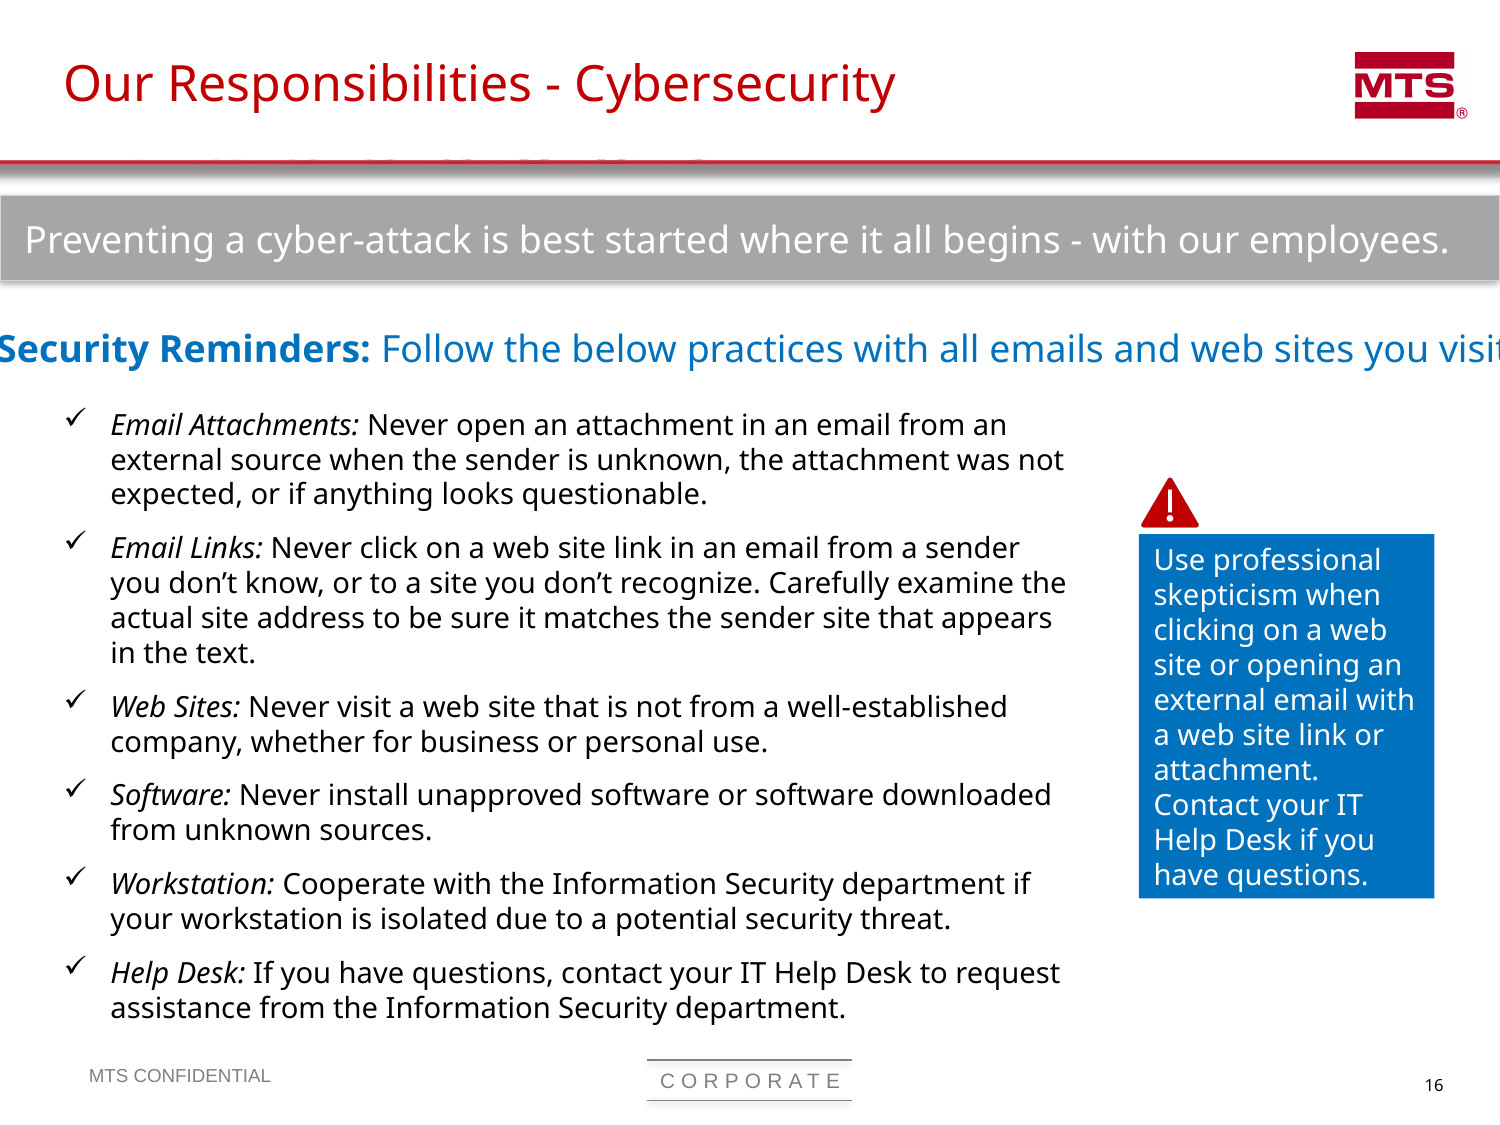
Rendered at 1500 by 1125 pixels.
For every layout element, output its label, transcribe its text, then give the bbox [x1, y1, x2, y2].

text_box Email Attachments: Never open an attachment in an email from an external source when the sender is unknown, the attachment was not expected, or if anything looks questionable. Email Links: Never click on a web site link in an email from a sender you don’t know, or to a site you don’t recognize. Carefully examine the actual site address to be sure it matches the sender site that appears in the text. Web Sites: Never visit a web site that is not from a well-established company, whether for business or personal use. Software: Never install unapproved software or software downloaded from unknown sources. Workstation: Cooperate with the Information Security department if your workstation is isolated due to a potential security threat. Help Desk: If you have questions, contact your IT Help Desk to request assistance from the Information Security department. [48, 398, 1090, 1032]
text_box Use professional skepticism when clicking on a web site or opening an external email with a web site link or attachment. Contact your IT Help Desk if you have questions. [1138, 534, 1435, 899]
picture [1354, 51, 1468, 120]
text_box Preventing a cyber-attack is best started where it all begins - with our employees. [0, 195, 1500, 281]
text_box 16 [1409, 1067, 1459, 1103]
text_box Security Reminders: Follow the below practices with all emails and web sites you visit: [0, 317, 1500, 377]
title Our Responsibilities - Cybersecurity [48, 39, 1173, 125]
picture [1138, 471, 1202, 535]
picture [0, 159, 1500, 188]
